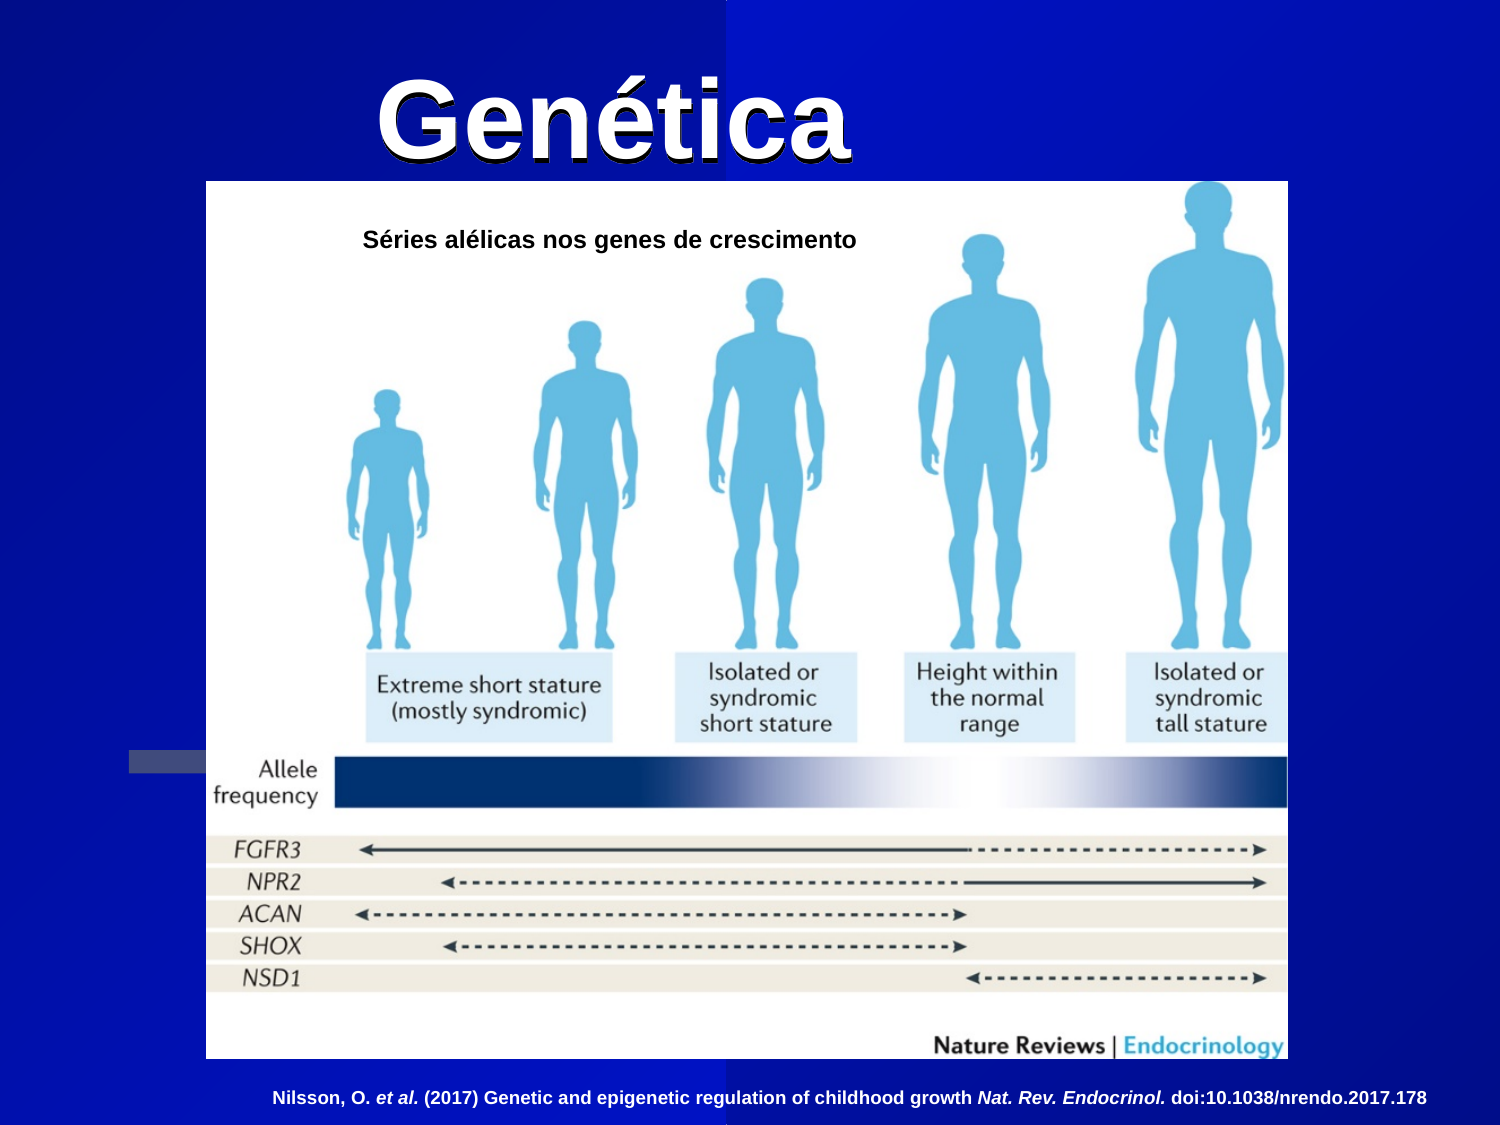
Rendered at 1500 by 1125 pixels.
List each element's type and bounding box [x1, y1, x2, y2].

picture [206, 181, 1288, 1059]
text_box [0, 0, 1500, 1125]
